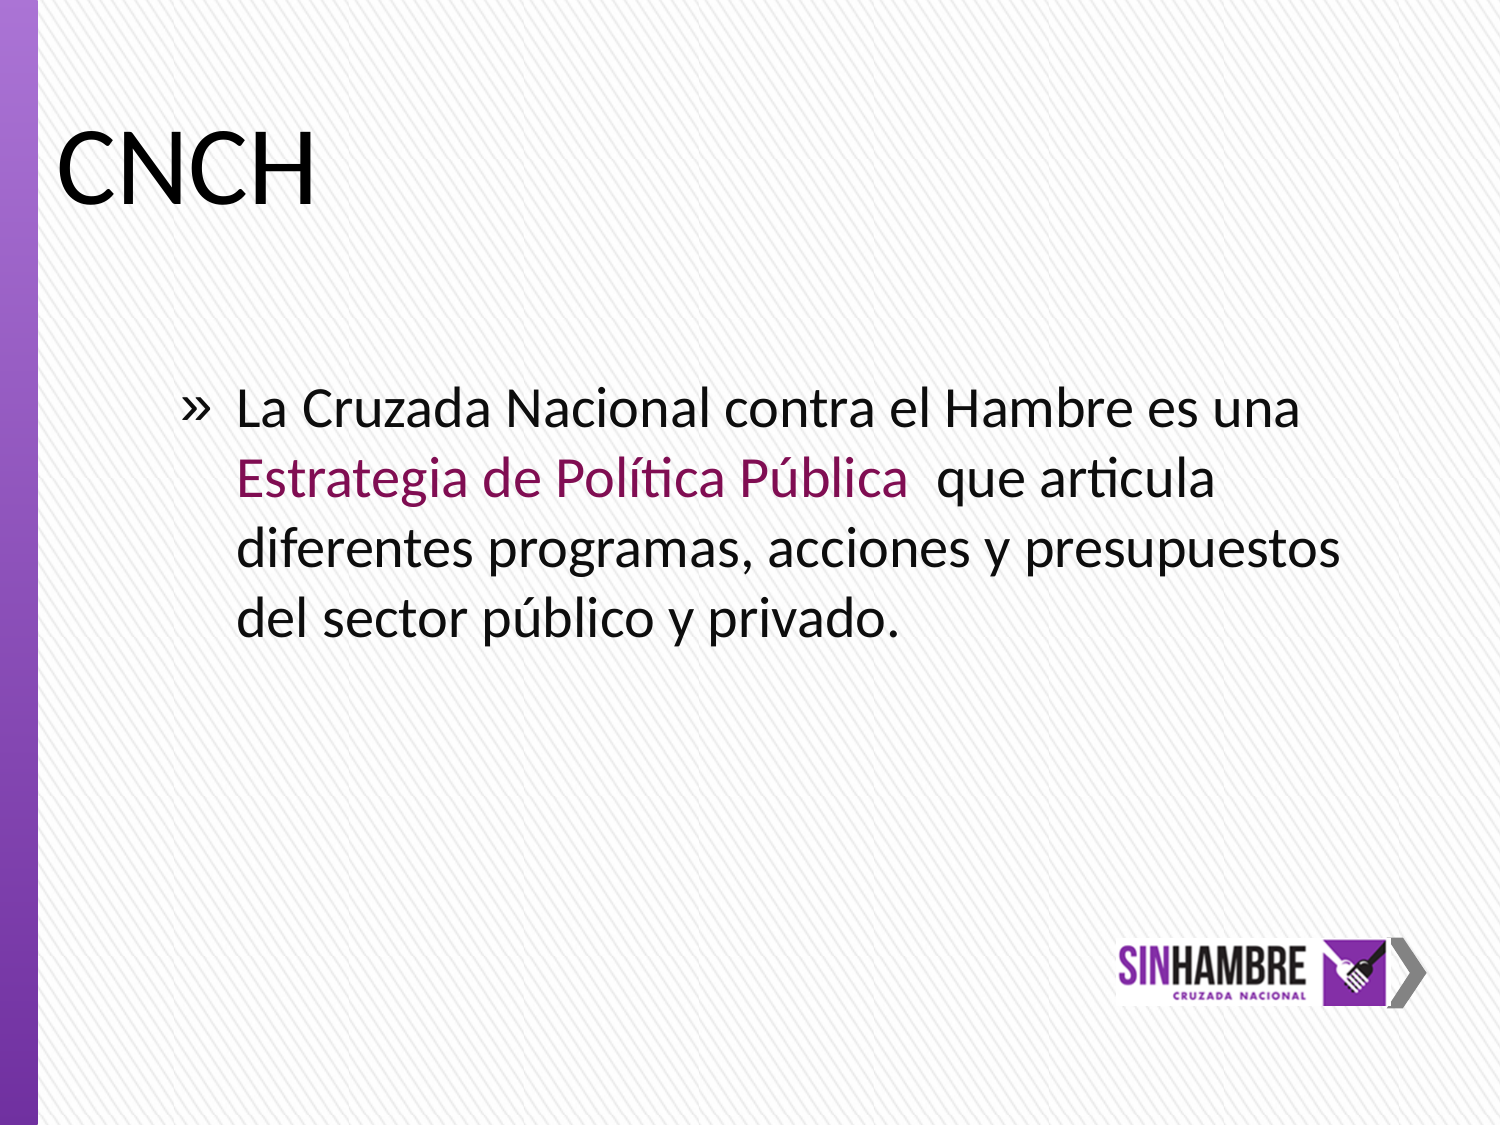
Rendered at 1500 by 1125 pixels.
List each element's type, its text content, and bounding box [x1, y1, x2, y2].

title CNCH [41, 54, 1229, 243]
list La Cruzada Nacional contra el Hambre es una Estrategia de Política Pública que articula diferentes programas, acciones y presupuestos del sector público y privado. [165, 361, 1391, 1087]
picture [1115, 938, 1391, 1006]
